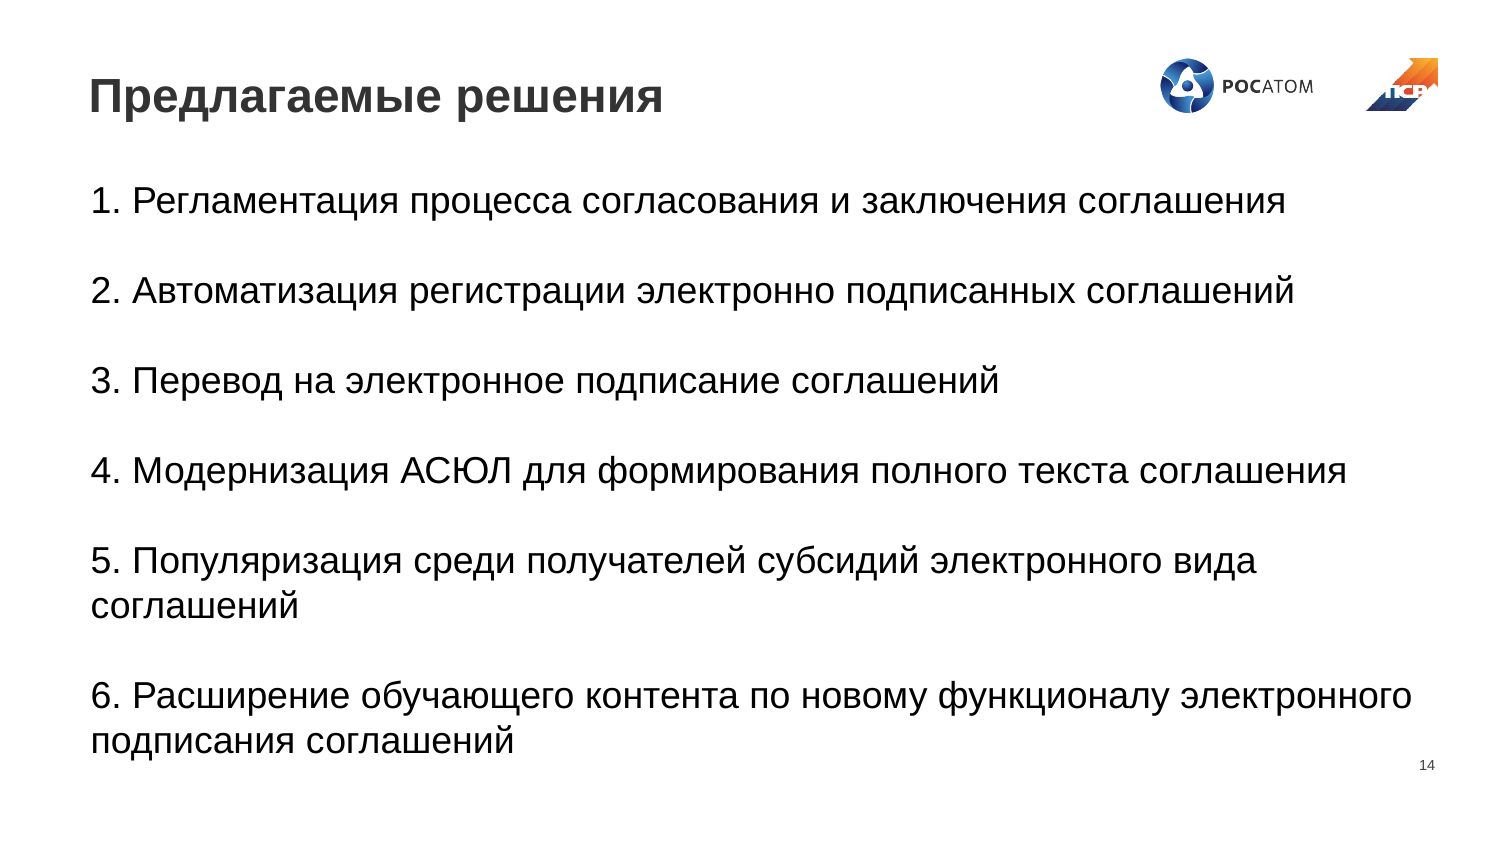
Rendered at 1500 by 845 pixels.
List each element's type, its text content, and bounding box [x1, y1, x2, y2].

picture [1160, 58, 1313, 113]
picture [1365, 58, 1438, 113]
list 1. Регламентация процесса согласования и заключения соглашения 2. Автоматизация регистрации электронно подписанных соглашений 3. Перевод на электронное подписание соглашений 4. Модернизация АСЮЛ для формирования полного текста соглашения 5. Популяризация среди получателей субсидий электронного вида соглашений 6. Расширение обучающего контента по новому функционалу электронного подписания соглашений [90, 122, 1455, 792]
title Предлагаемые решения [88, 70, 1165, 125]
